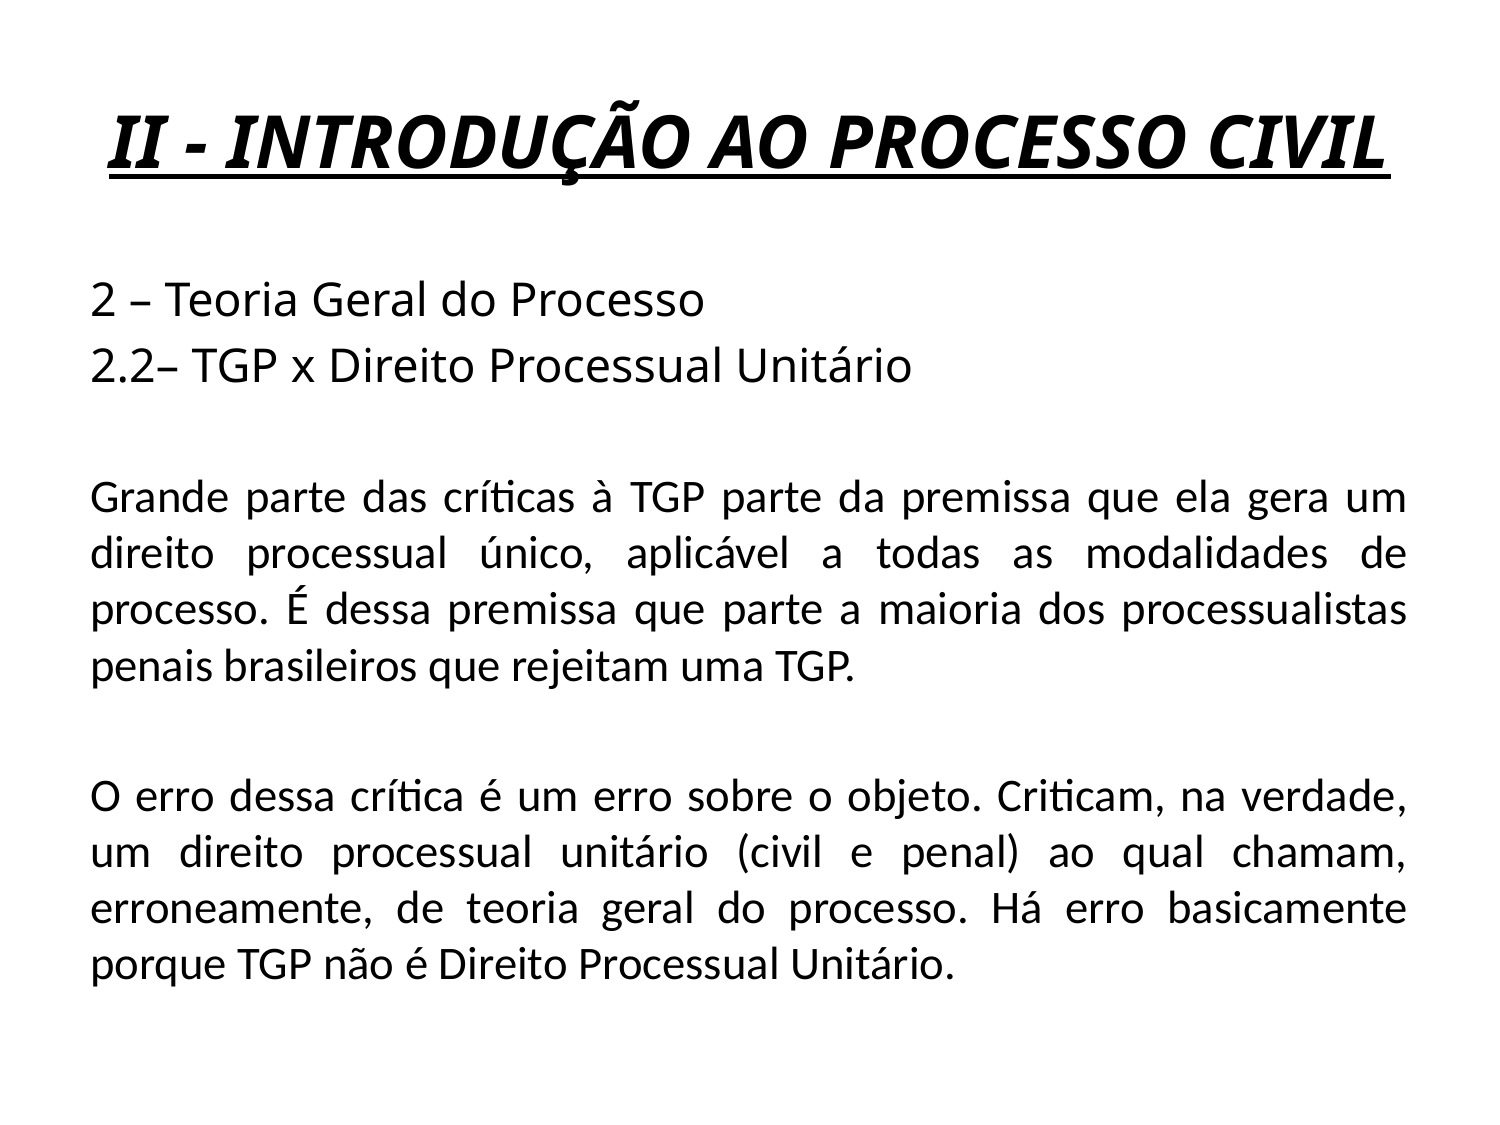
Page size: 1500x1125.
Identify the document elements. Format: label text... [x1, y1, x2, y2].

list 2 – Teoria Geral do Processo 2.2– TGP x Direito Processual Unitário Grande parte das críticas à TGP parte da premissa que ela gera um direito processual único, aplicável a todas as modalidades de processo. É dessa premissa que parte a maioria dos processualistas penais brasileiros que rejeitam uma TGP. O erro dessa crítica é um erro sobre o objeto. Criticam, na verdade, um direito processual unitário (civil e penal) ao qual chamam, erroneamente, de teoria geral do processo. Há erro basicamente porque TGP não é Direito Processual Unitário. [75, 262, 1425, 1005]
title II - INTRODUÇÃO AO PROCESSO CIVIL [75, 45, 1425, 233]
